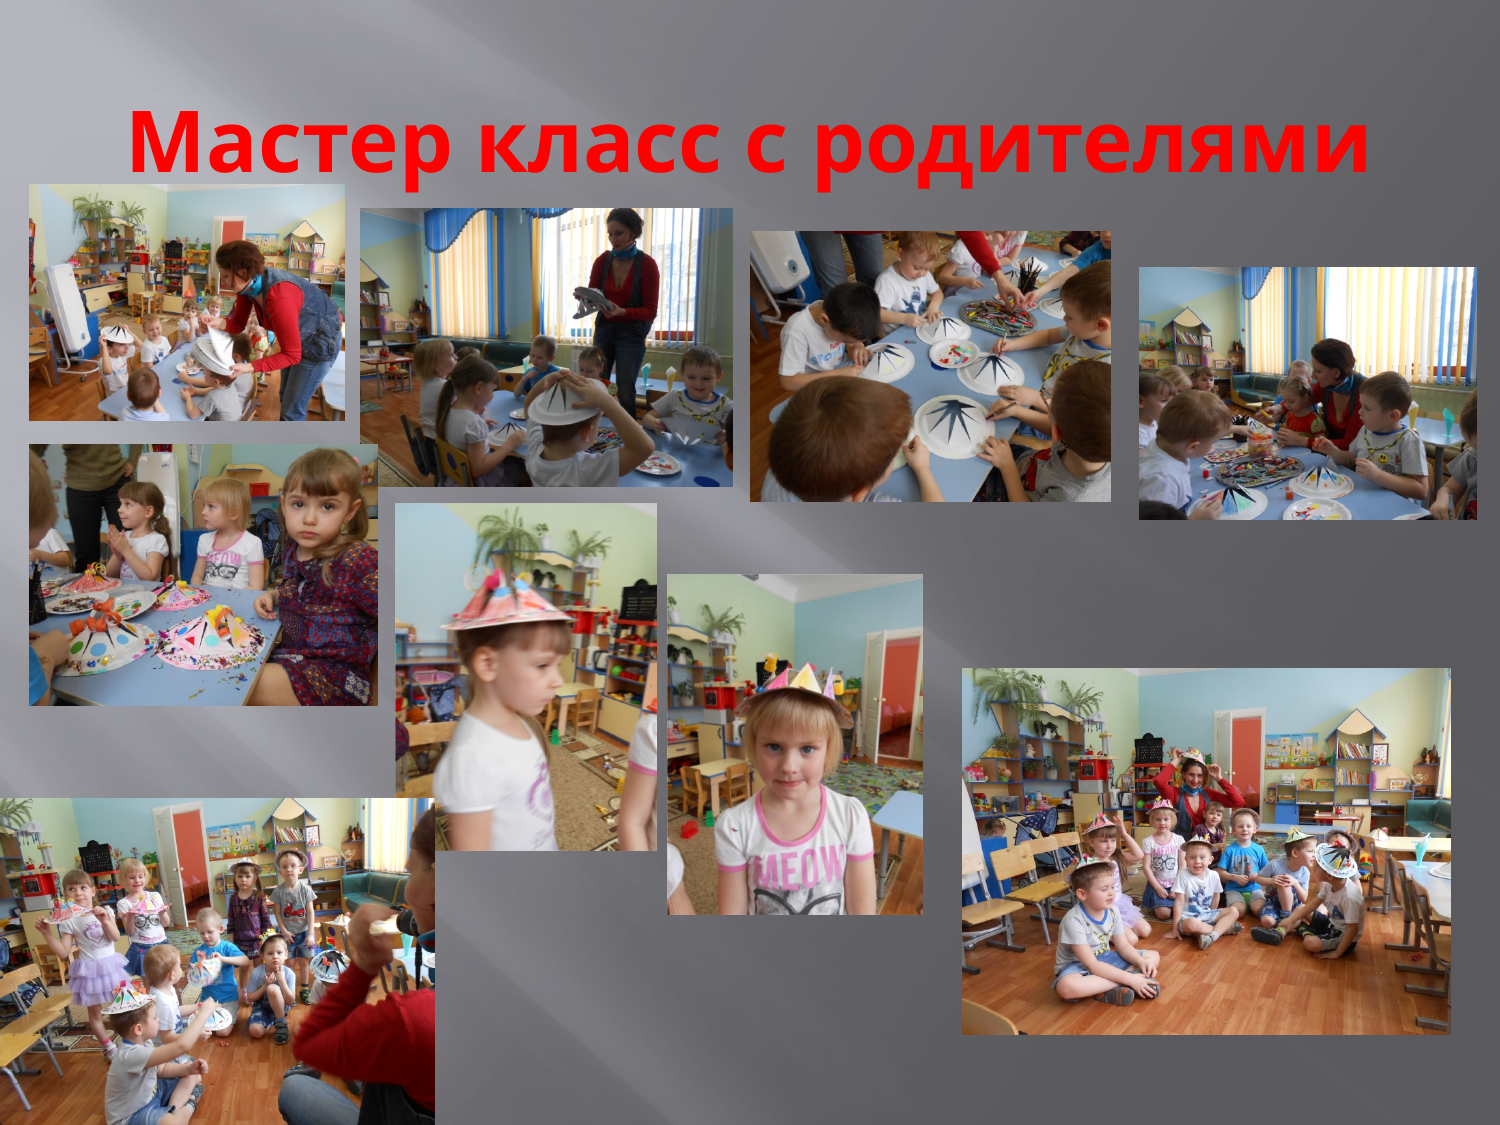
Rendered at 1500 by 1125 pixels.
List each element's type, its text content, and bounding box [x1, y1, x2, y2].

picture [1139, 266, 1477, 520]
picture [0, 207, 1452, 1125]
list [29, 184, 345, 421]
title Мастер класс с родителями [75, 45, 1425, 233]
picture [749, 231, 1111, 502]
